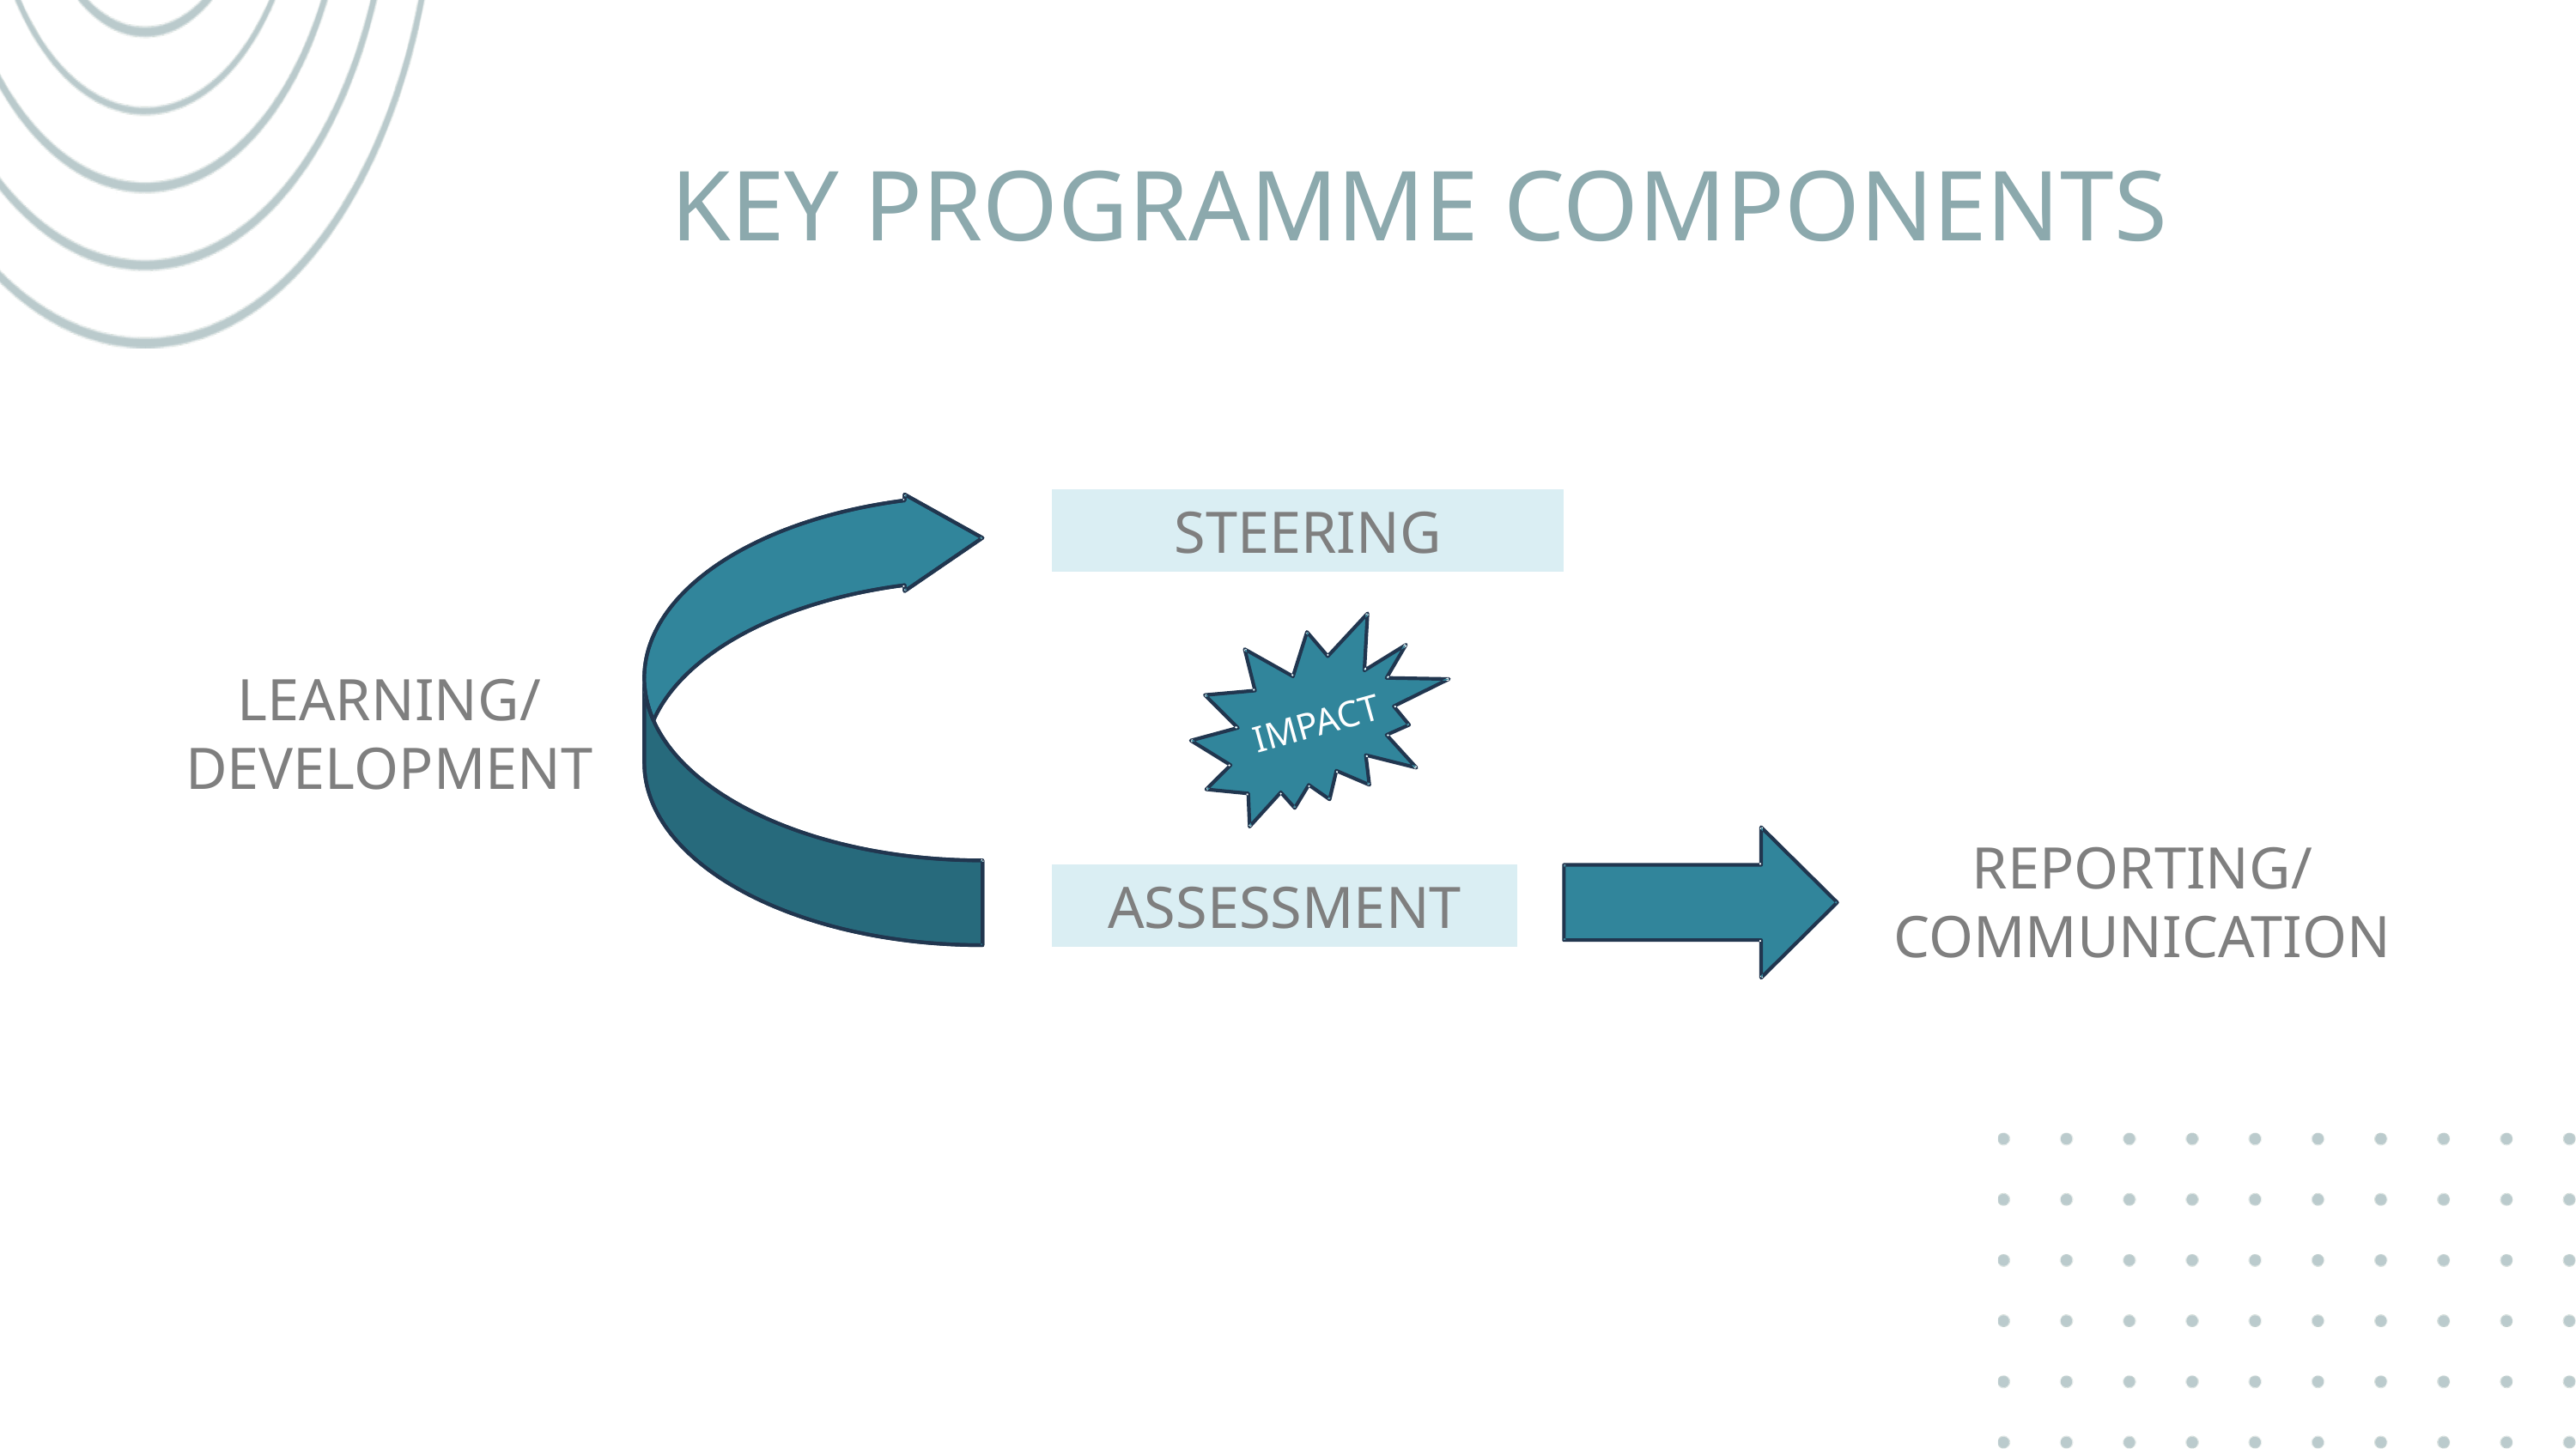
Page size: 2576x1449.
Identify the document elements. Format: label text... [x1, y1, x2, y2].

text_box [1051, 864, 1518, 948]
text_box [1051, 489, 1564, 573]
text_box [0, 0, 529, 258]
text_box REPORTING/ COMMUNICATION [1850, 831, 2435, 970]
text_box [583, 546, 1043, 888]
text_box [1997, 1131, 2576, 1449]
text_box KEY PROGRAMME COMPONENTS [532, 122, 2448, 260]
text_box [1561, 825, 1839, 980]
text_box LEARNING/ DEVELOPMENT [147, 663, 579, 802]
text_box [1188, 611, 1451, 829]
picture [0, 258, 439, 349]
